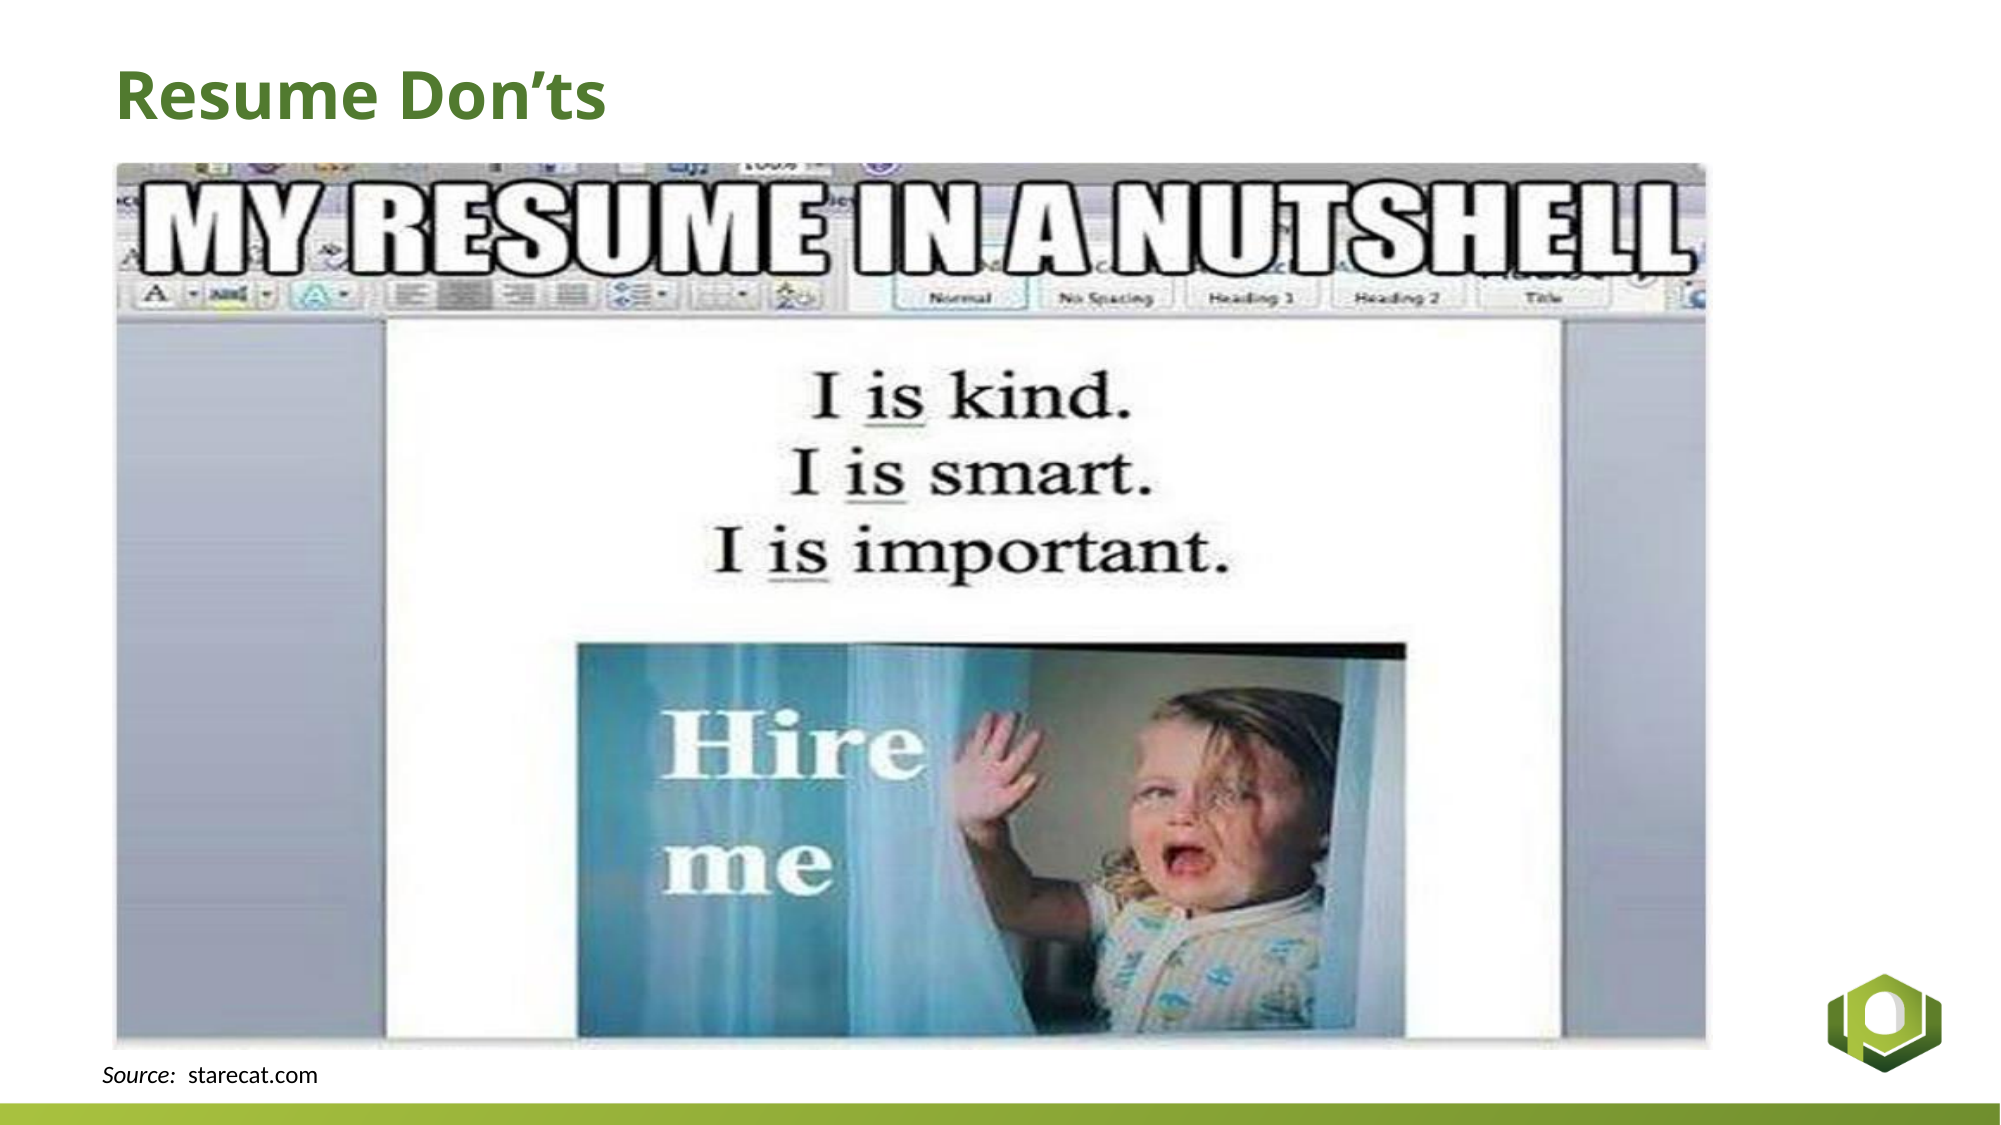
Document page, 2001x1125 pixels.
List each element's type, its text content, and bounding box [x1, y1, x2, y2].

picture [0, 0, 2000, 1125]
title Resume Don’ts [99, 45, 1900, 233]
text_box Source: starecat.com [87, 1050, 413, 1096]
